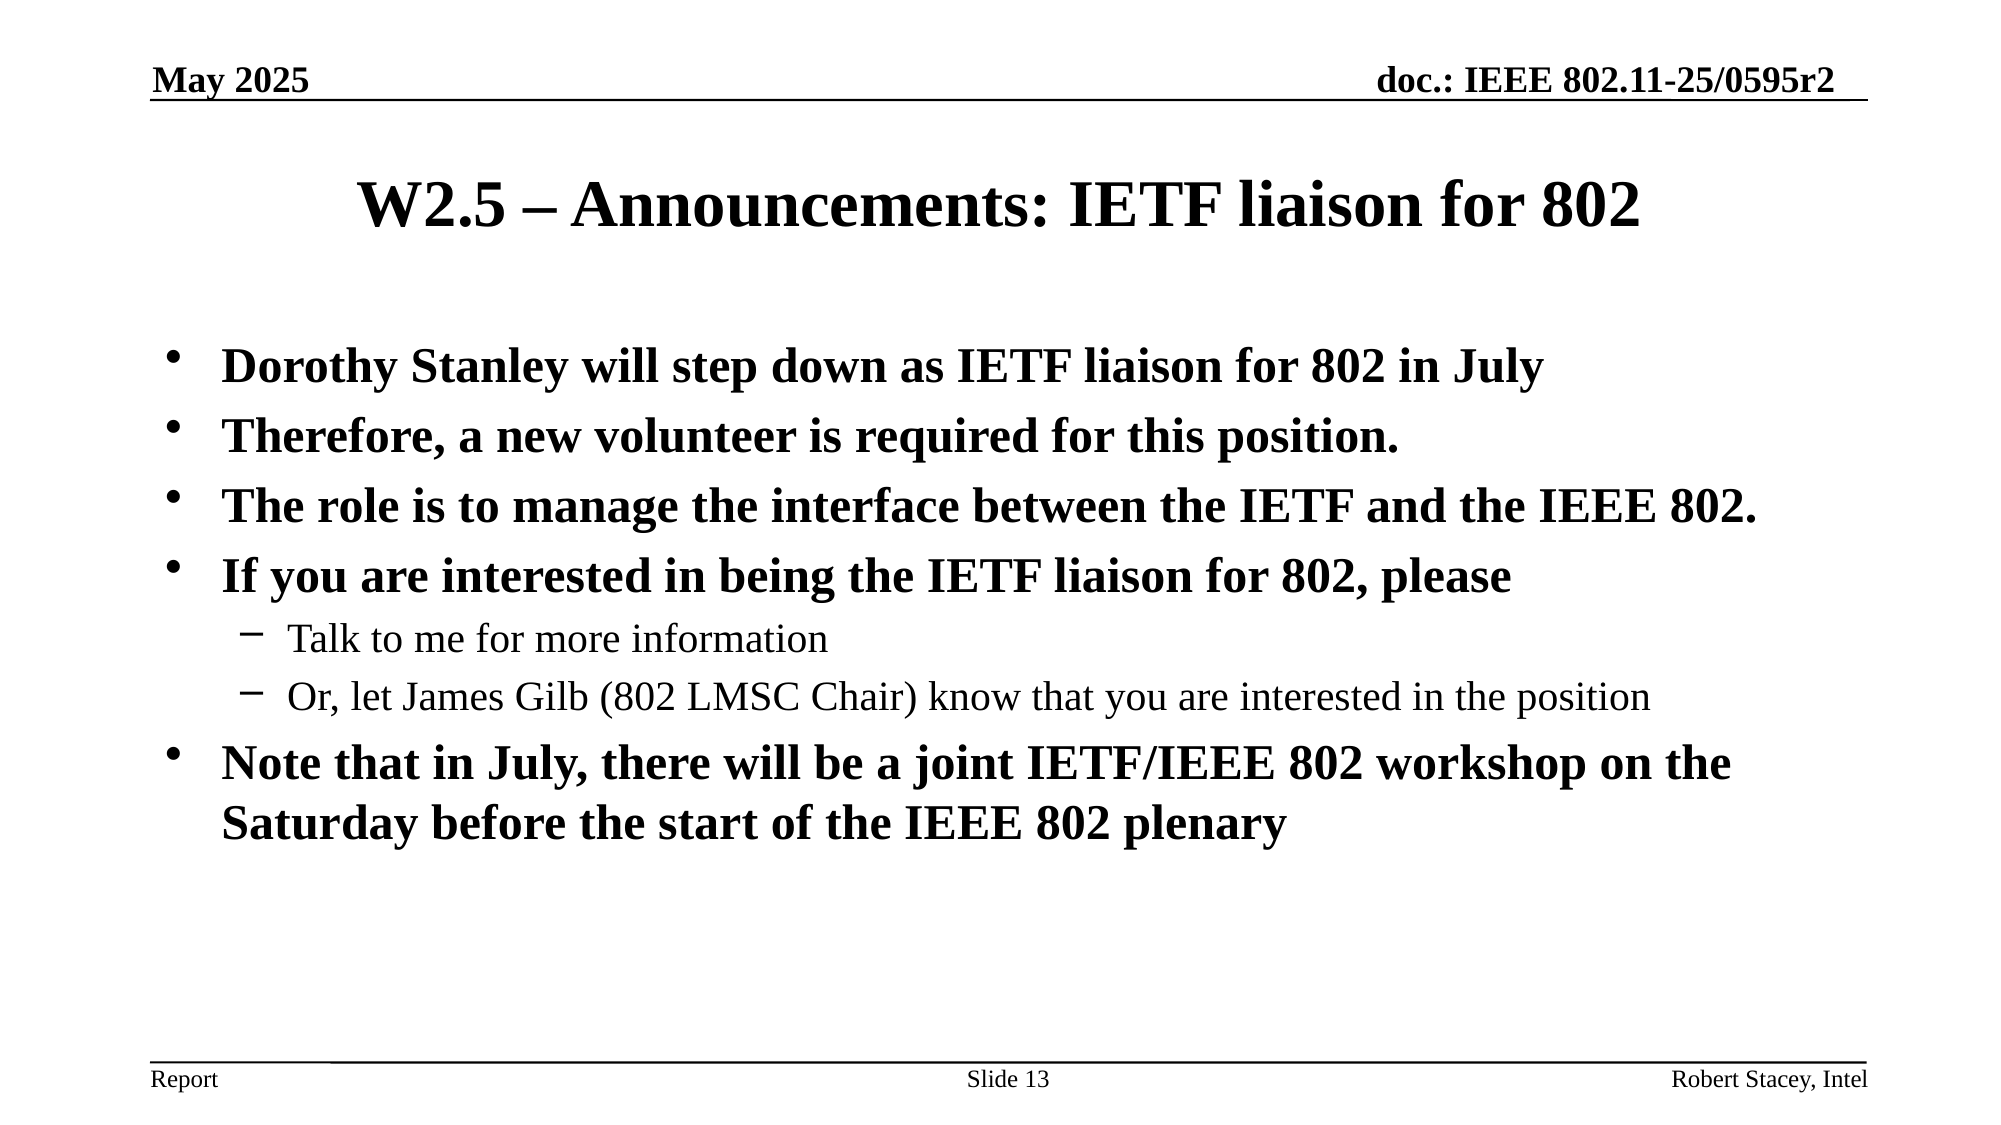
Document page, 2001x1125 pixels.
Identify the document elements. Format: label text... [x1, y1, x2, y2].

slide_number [152, 54, 373, 101]
footer Robert Stacey, Intel [1513, 1061, 1869, 1093]
slide_number Slide 13 [964, 1061, 1053, 1093]
list Dorothy Stanley will step down as IETF liaison for 802 in July Therefore, a new volunteer is required for this position. The role is to manage the interface between the IETF and the IEEE 802. If you are interested in being the IETF liaison for 802, please Talk to me for more information Or, let James Gilb (802 LMSC Chair) know that you are interested in the position Note that in July, there will be a joint IETF/IEEE 802 workshop on the Saturday before the start of the IEEE 802 plenary [150, 324, 1850, 1000]
title W2.5 – Announcements: IETF liaison for 802 [150, 112, 1850, 288]
